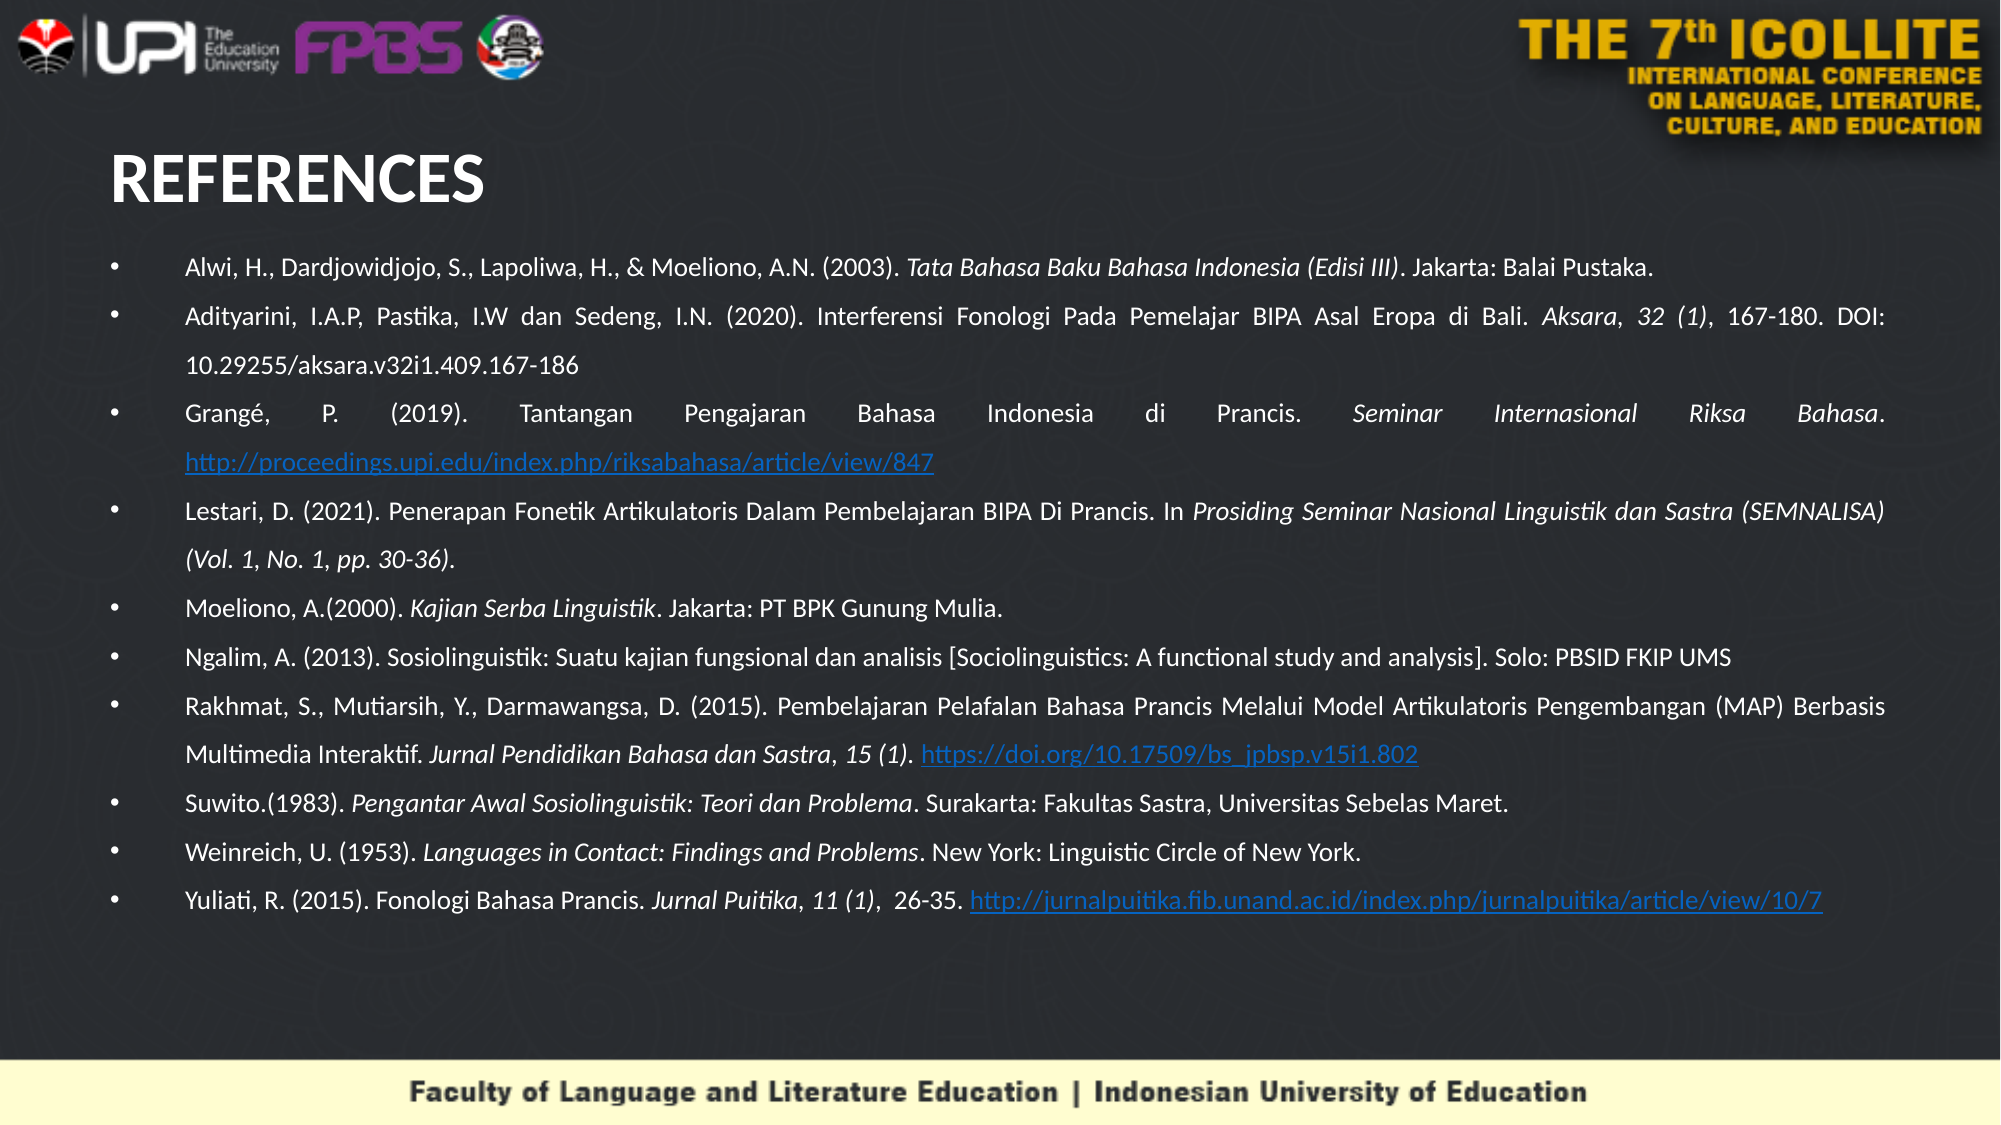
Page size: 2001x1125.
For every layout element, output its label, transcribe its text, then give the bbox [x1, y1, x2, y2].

title REFERENCES [95, 131, 1821, 225]
picture [0, 0, 2001, 1125]
list Alwi, H., Dardjowidjojo, S., Lapoliwa, H., & Moeliono, A.N. (2003). Tata Bahasa Baku Bahasa Indonesia (Edisi III). Jakarta: Balai Pustaka. Adityarini, I.A.P, Pastika, I.W dan Sedeng, I.N. (2020). Interferensi Fonologi Pada Pemelajar BIPA Asal Eropa di Bali. Aksara, 32 (1), 167-180. DOI: 10.29255/aksara.v32i1.409.167-186 Grangé, P. (2019). Tantangan Pengajaran Bahasa Indonesia di Prancis. Seminar Internasional Riksa Bahasa. http://proceedings.upi.edu/index.php/riksabahasa/article/view/847 Lestari, D. (2021). Penerapan Fonetik Artikulatoris Dalam Pembelajaran BIPA Di Prancis. In Prosiding Seminar Nasional Linguistik dan Sastra (SEMNALISA) (Vol. 1, No. 1, pp. 30-36). Moeliono, A.(2000). Kajian Serba Linguistik. Jakarta: PT BPK Gunung Mulia. Ngalim, A. (2013). Sosiolinguistik: Suatu kajian fungsional dan analisis [Sociolinguistics: A functional study and analysis]. Solo: PBSID FKIP UMS Rakhmat, S., Mutiarsih, Y., Darmawangsa, D. (2015). Pembelajaran Pelafalan Bahasa Prancis Melalui Model Artikulatoris Pengembangan (MAP) Berbasis Multimedia Interaktif. Jurnal Pendidikan Bahasa dan Sastra, 15 (1). https://doi.org/10.17509/bs_jpbsp.v15i1.802 Suwito.(1983). Pengantar Awal Sosiolinguistik: Teori dan Problema. Surakarta: Fakultas Sastra, Universitas Sebelas Maret. Weinreich, U. (1953). Languages in Contact: Findings and Problems. New York: Linguistic Circle of New York. Yuliati, R. (2015). Fonologi Bahasa Prancis. Jurnal Puitika, 11 (1), 26-35. http://jurnalpuitika.fib.unand.ac.id/index.php/jurnalpuitika/article/view/10/7 [95, 225, 1901, 940]
